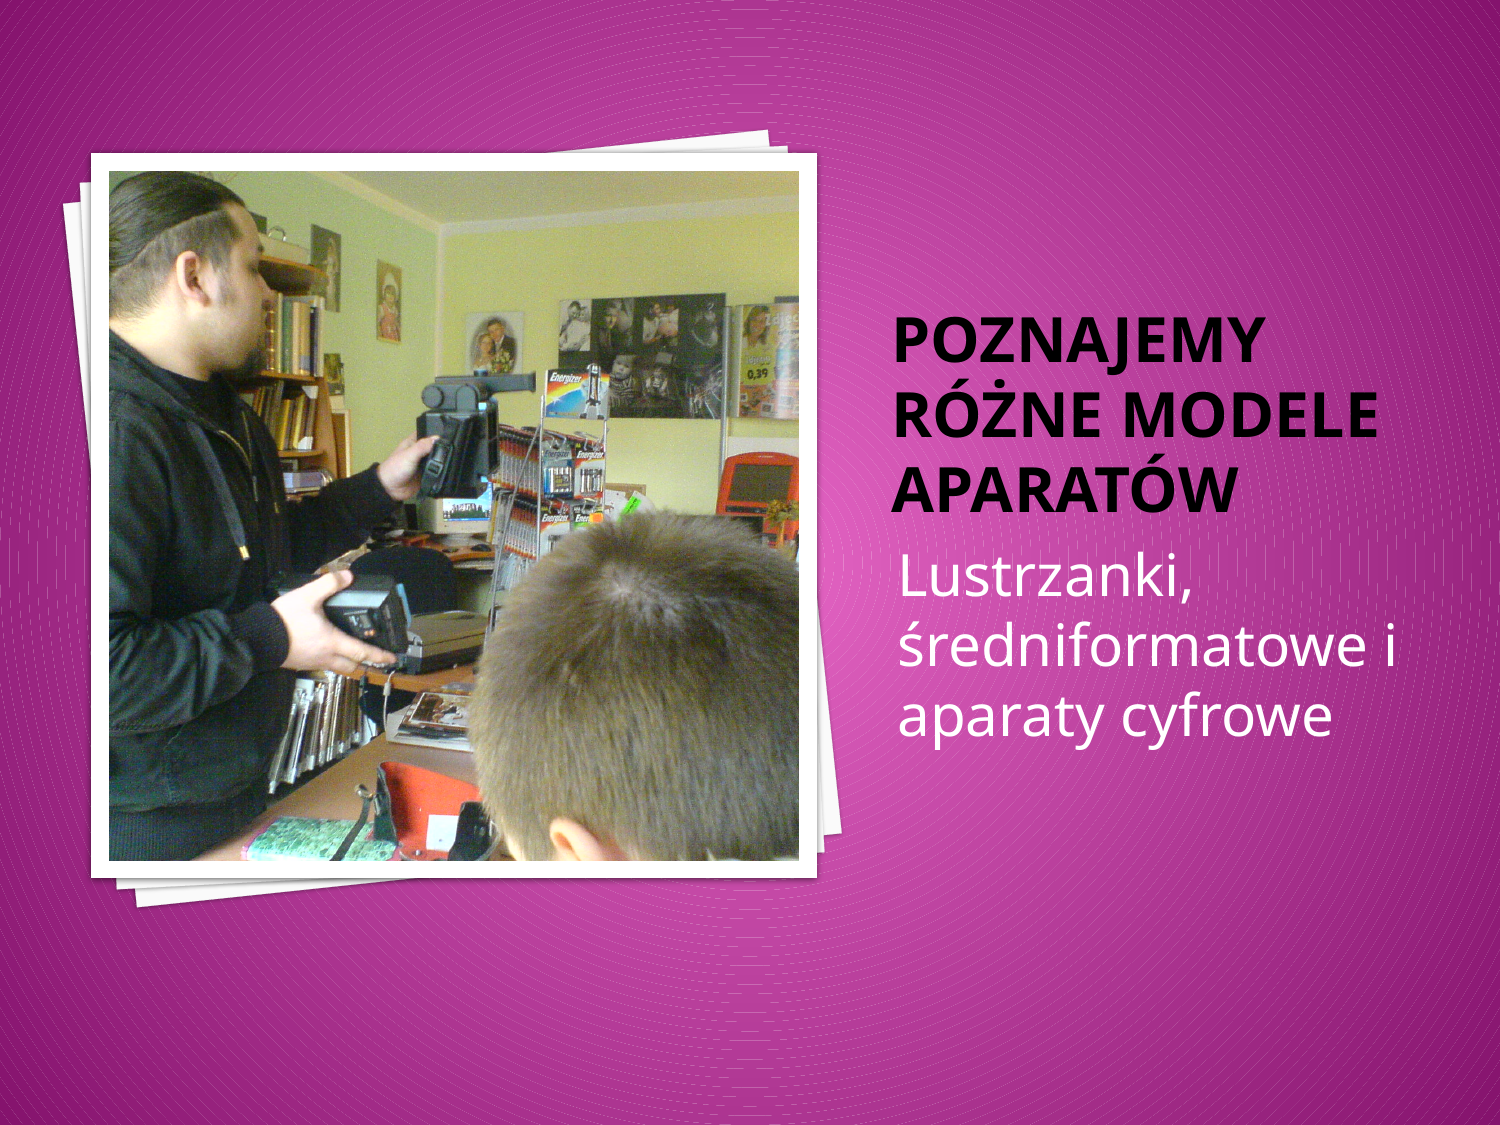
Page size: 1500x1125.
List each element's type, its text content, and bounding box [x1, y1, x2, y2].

list Lustrzanki, średniformatowe i aparaty cyfrowe [884, 538, 1447, 854]
title Poznajemy różne modele aparatów [884, 187, 1447, 525]
picture [108, 170, 800, 862]
